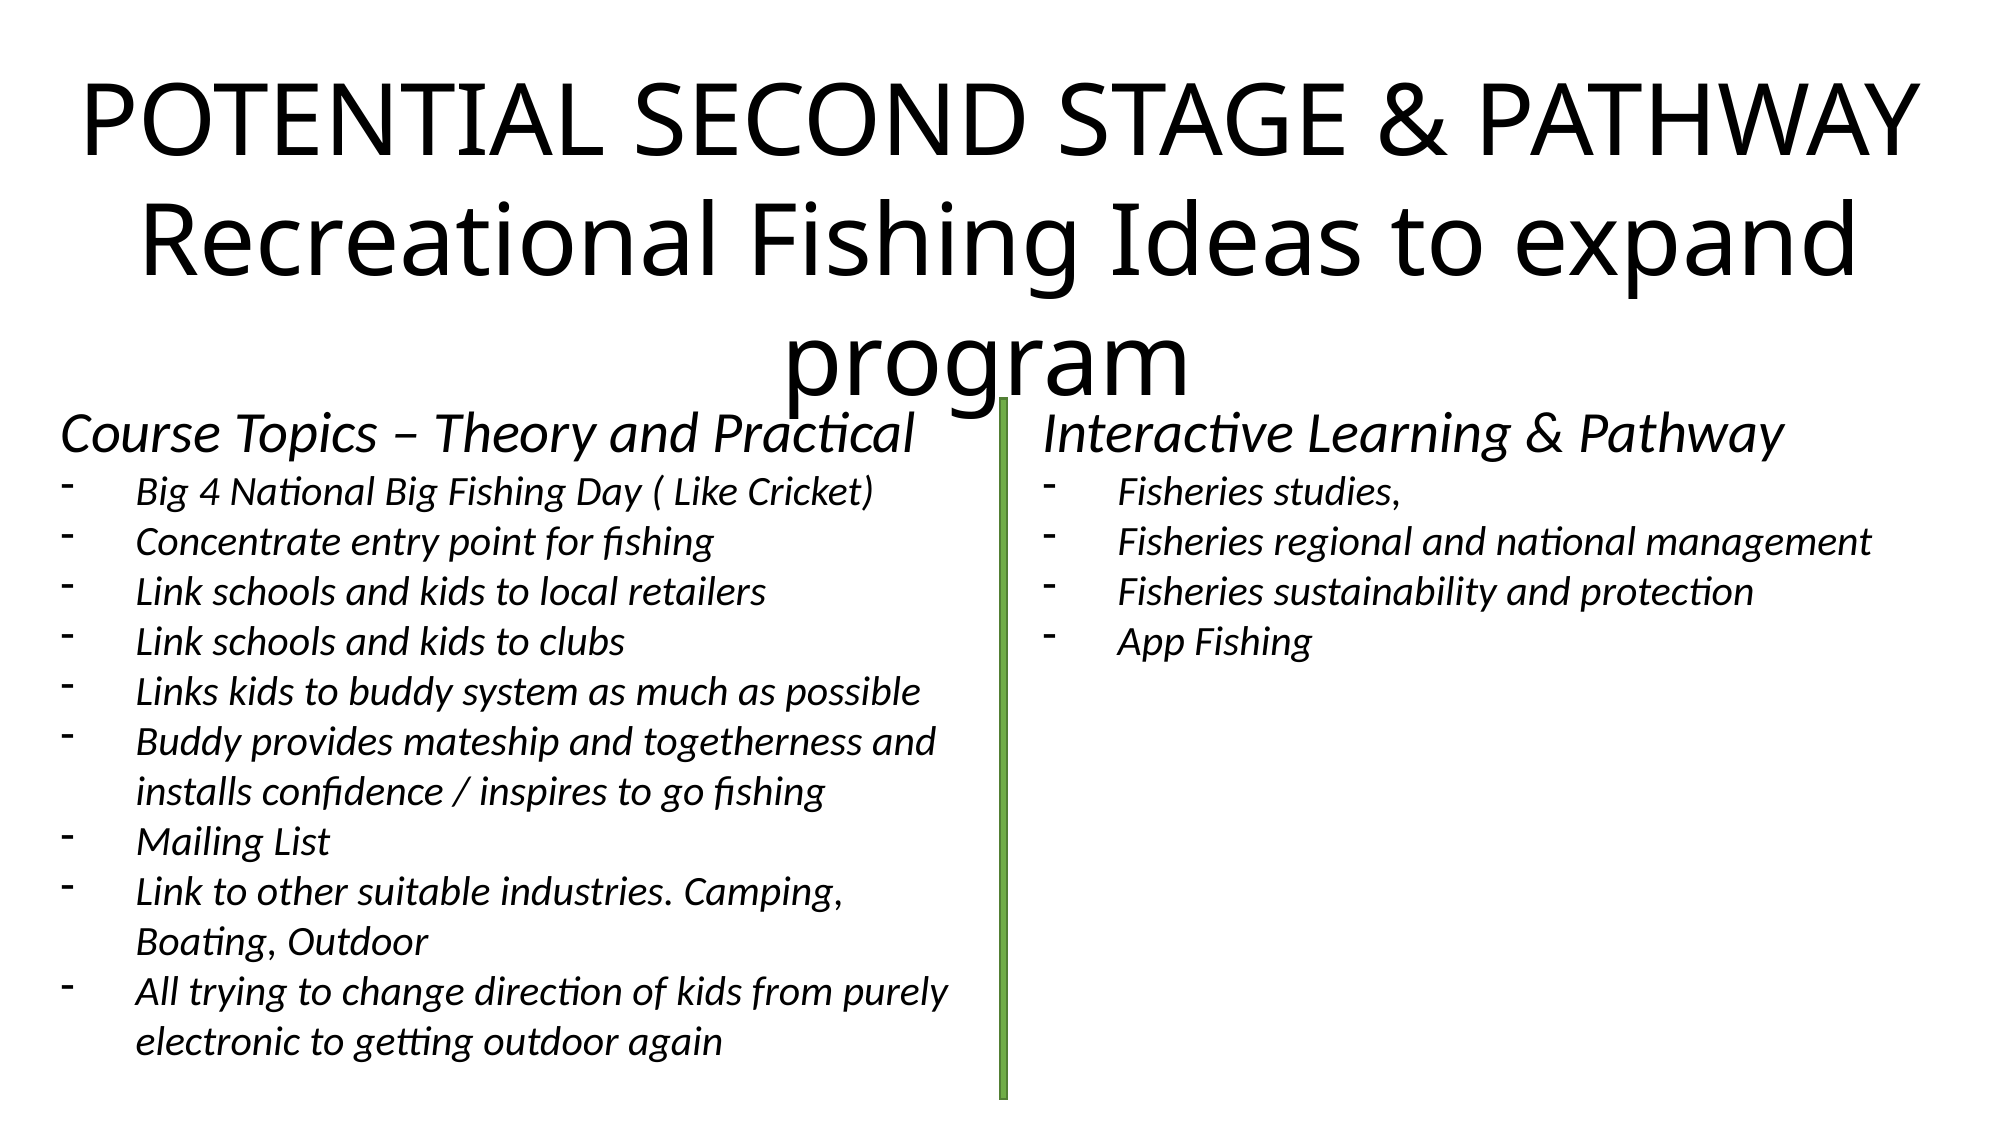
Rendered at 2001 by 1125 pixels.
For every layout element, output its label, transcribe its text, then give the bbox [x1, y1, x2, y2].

text_box Interactive Learning & Pathway Fisheries studies, Fisheries regional and national management Fisheries sustainability and protection App Fishing [1027, 386, 1983, 902]
text_box [999, 397, 1008, 1100]
text_box POTENTIAL SECOND STAGE & PATHWAY Recreational Fishing Ideas to expand program [0, 48, 2000, 423]
text_box Course Topics – Theory and Practical Big 4 National Big Fishing Day ( Like Cricket) Concentrate entry point for fishing Link schools and kids to local retailers Link schools and kids to clubs Links kids to buddy system as much as possible Buddy provides mateship and togetherness and installs confidence / inspires to go fishing Mailing List Link to other suitable industries. Camping, Boating, Outdoor All trying to change direction of kids from purely electronic to getting outdoor again [45, 386, 1000, 1125]
